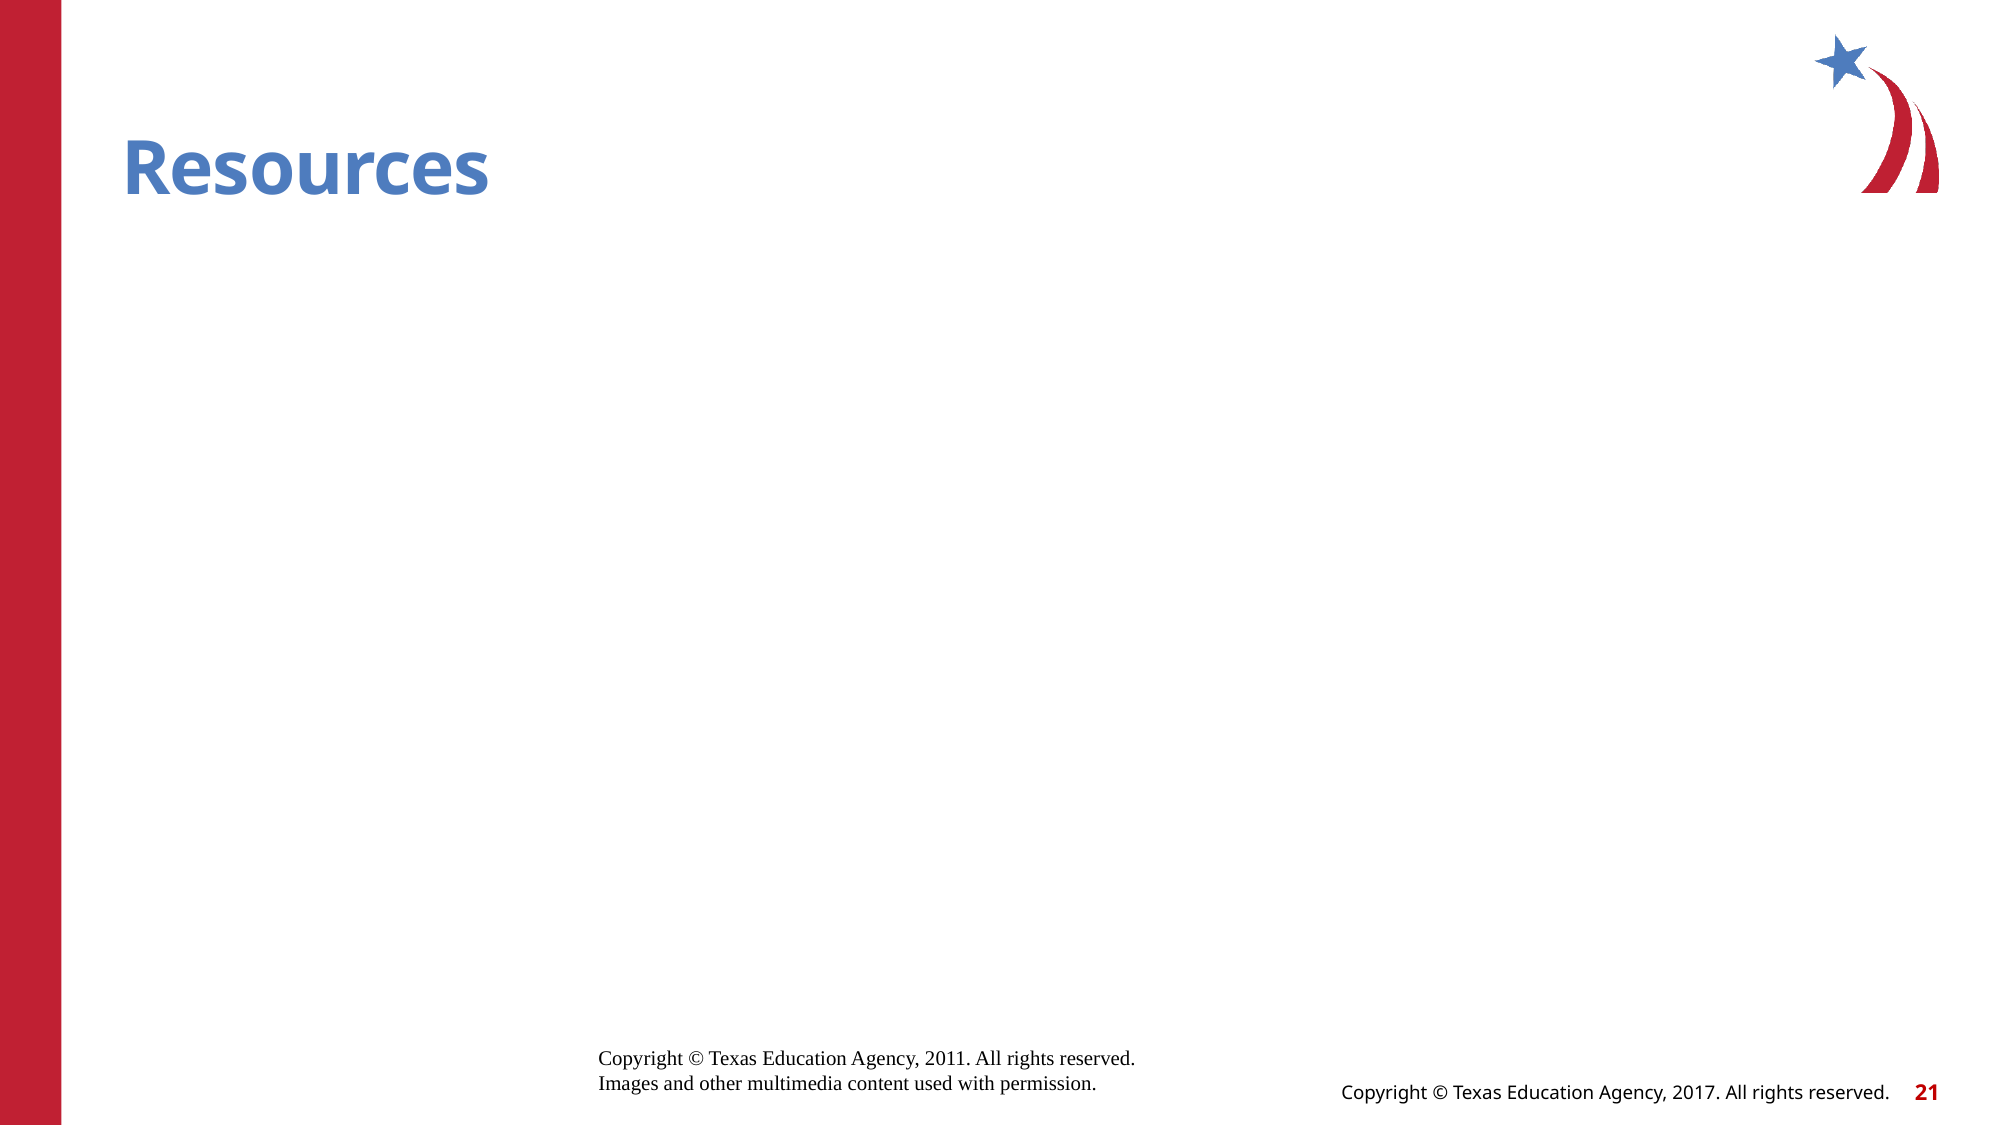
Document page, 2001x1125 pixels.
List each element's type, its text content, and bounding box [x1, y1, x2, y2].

picture [1814, 34, 1939, 193]
title Resources [121, 66, 1776, 211]
footer Copyright © Texas Education Agency, 2011. All rights reserved. Images and other multimedia content used with permission. [583, 1037, 1517, 1103]
